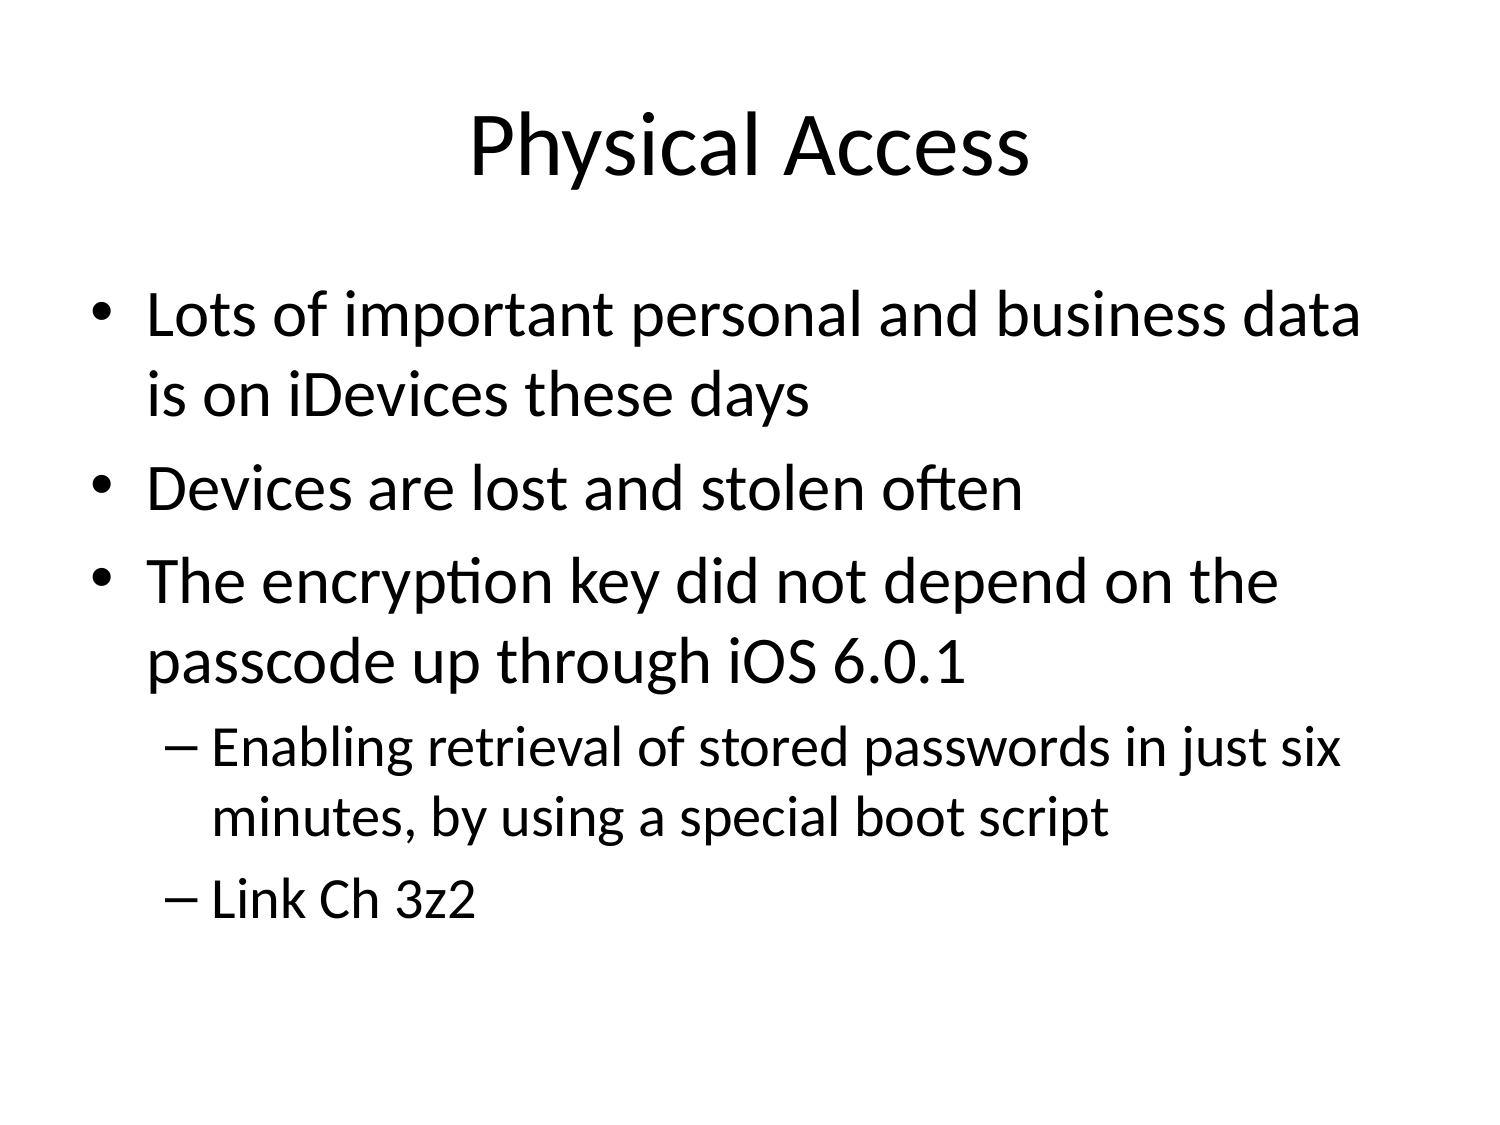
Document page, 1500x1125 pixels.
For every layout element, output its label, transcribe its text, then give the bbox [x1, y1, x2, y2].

title Physical Access [75, 45, 1425, 233]
list Lots of important personal and business data is on iDevices these days Devices are lost and stolen often The encryption key did not depend on the passcode up through iOS 6.0.1 Enabling retrieval of stored passwords in just six minutes, by using a special boot script Link Ch 3z2 [75, 262, 1425, 1005]
